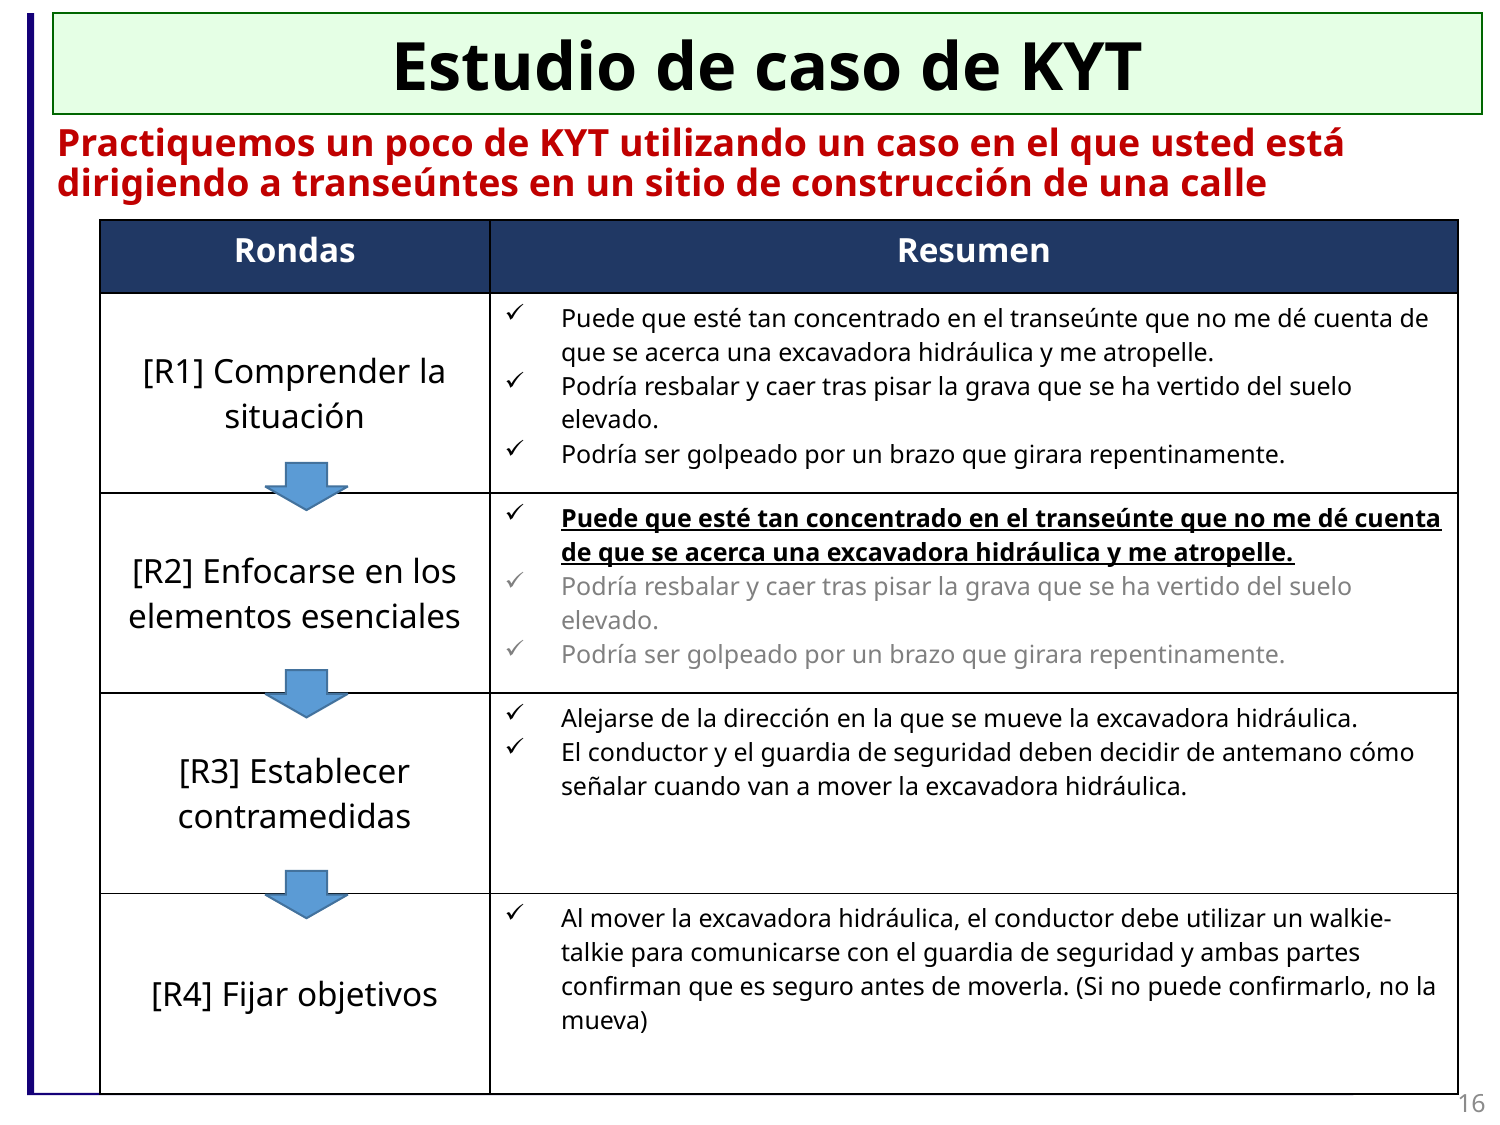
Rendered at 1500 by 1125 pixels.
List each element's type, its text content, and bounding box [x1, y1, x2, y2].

table_cell Puede que esté tan concentrado en el transeúnte que no me dé cuenta de que se acerca una excavadora hidráulica y me atropelle. Podría resbalar y caer tras pisar la grava que se ha vertido del suelo elevado. Podría ser golpeado por un brazo que girara repentinamente. [491, 494, 1457, 692]
text_box [264, 461, 349, 512]
table_cell Puede que esté tan concentrado en el transeúnte que no me dé cuenta de que se acerca una excavadora hidráulica y me atropelle. Podría resbalar y caer tras pisar la grava que se ha vertido del suelo elevado. Podría ser golpeado por un brazo que girara repentinamente. [491, 294, 1457, 492]
text_box [264, 869, 349, 920]
text_box [264, 669, 349, 719]
table_cell Alejarse de la dirección en la que se mueve la excavadora hidráulica. El conductor y el guardia de seguridad deben decidir de antemano cómo señalar cuando van a mover la excavadora hidráulica. [491, 694, 1457, 893]
table_cell Al mover la excavadora hidráulica, el conductor debe utilizar un walkie-talkie para comunicarse con el guardia de seguridad y ambas partes confirman que es seguro antes de moverla. (Si no puede confirmarlo, no la mueva) [491, 894, 1457, 1093]
table_cell [R1] Comprender la situación [101, 294, 489, 492]
slide_number 16 [1163, 1074, 1500, 1125]
table_cell [R2] Enfocarse en los elementos esenciales [101, 494, 489, 692]
table_cell [R4] Fijar objetivos [101, 894, 489, 1093]
list Practiquemos un poco de KYT utilizando un caso en el que usted está dirigiendo a transeúntes en un sitio de construcción de una calle [41, 116, 1495, 1118]
table_header Resumen [491, 221, 1457, 292]
table_header Rondas [101, 221, 489, 292]
text_box Estudio de caso de KYT [52, 12, 1483, 115]
table_cell [R3] Establecer contramedidas [101, 694, 489, 893]
